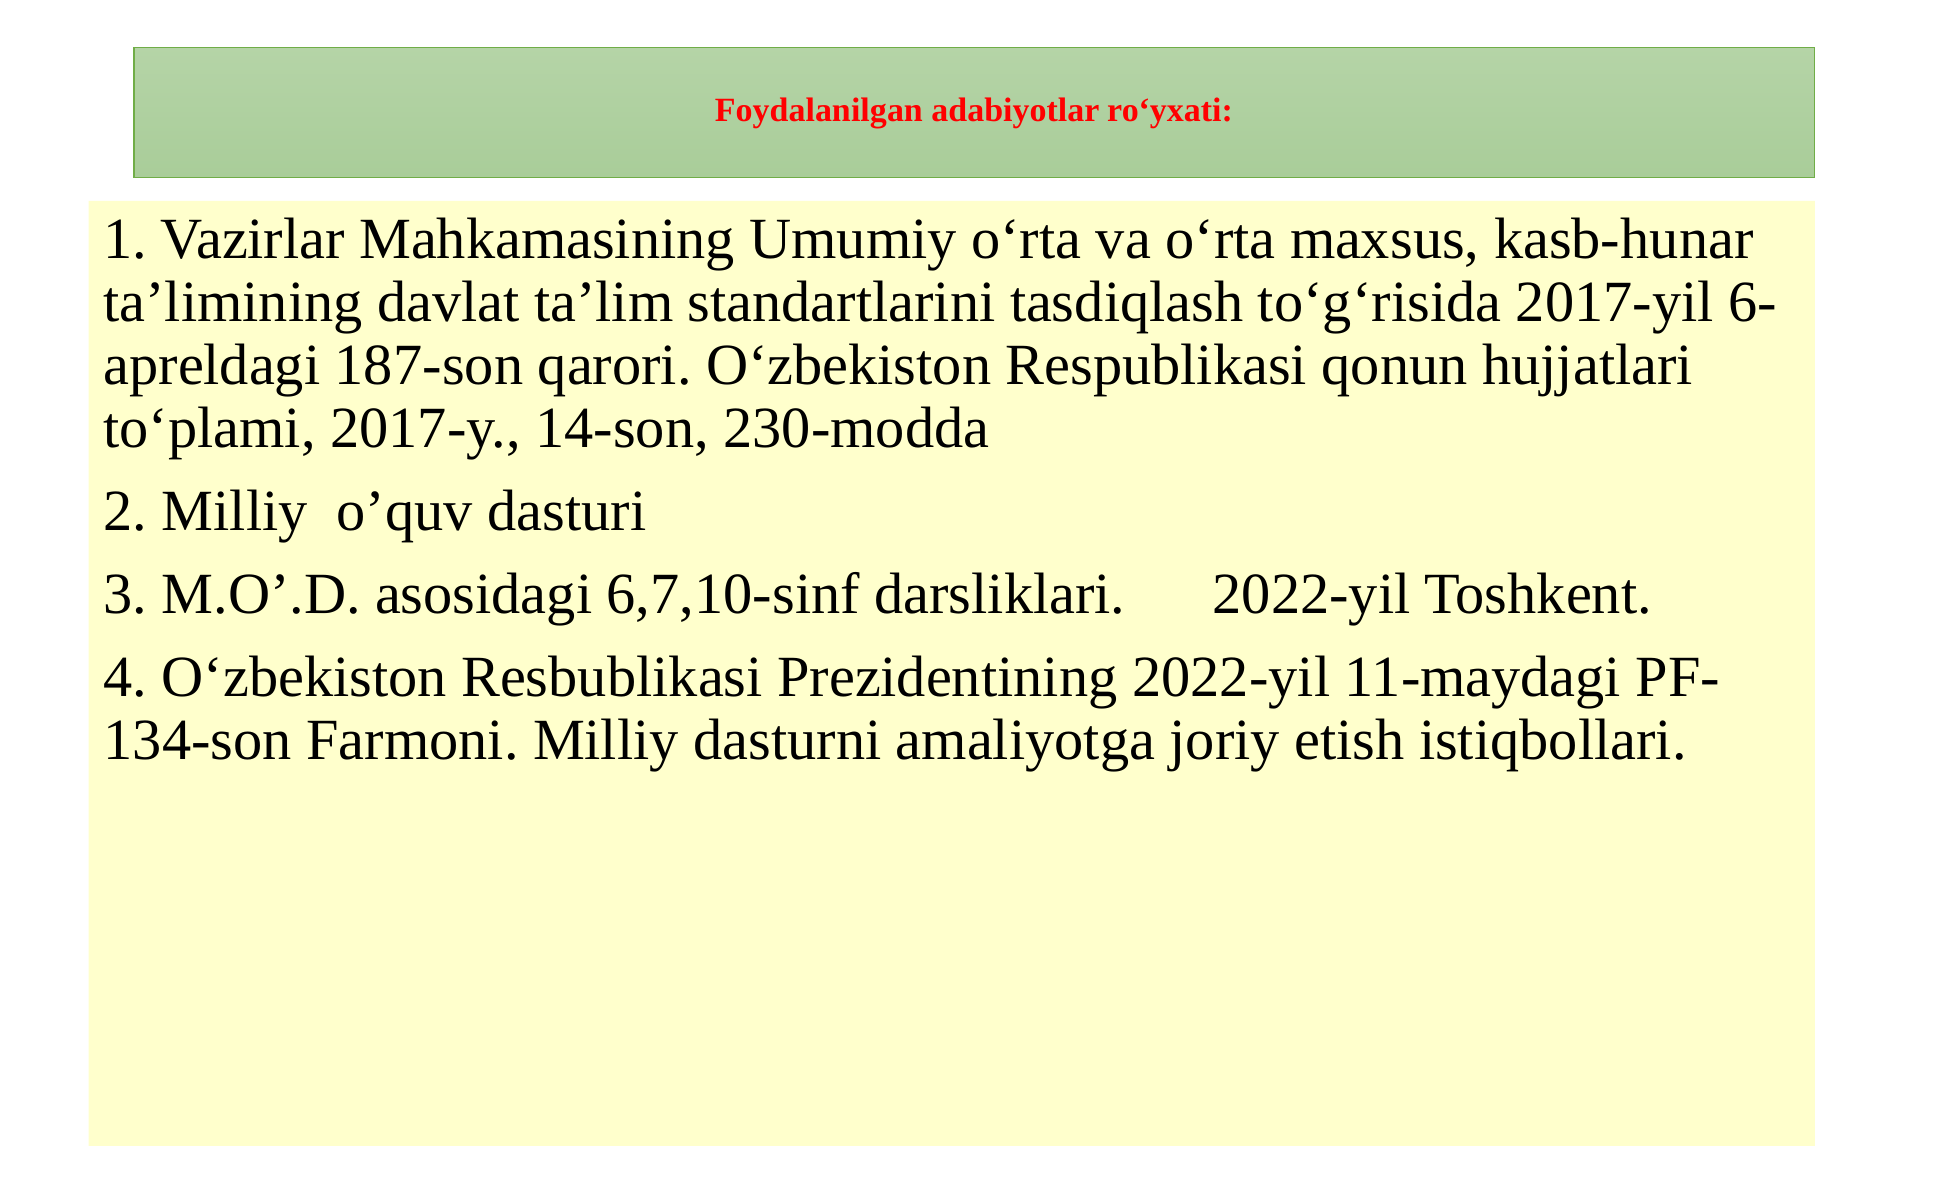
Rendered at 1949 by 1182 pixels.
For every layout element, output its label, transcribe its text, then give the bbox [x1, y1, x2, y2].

list 1. Vazirlar Mahkamasining Umumiy o‘rta va o‘rta maxsus, kasb-hunar ta’limining davlat ta’lim standartlarini tasdiqlash to‘g‘risida 2017-yil 6-apreldagi 187-son qarori. O‘zbekiston Respublikasi qonun hujjatlari to‘plami, 2017-y., 14-son, 230-modda 2. Milliy o’quv dasturi 3. M.O’.D. asosidagi 6,7,10-sinf darsliklari. 2022-yil Toshkent. 4. O‘zbekiston Resbublikasi Prezidentining 2022-yil 11-maydagi PF-134-son Farmoni. Milliy dasturni amaliyotga joriy etish istiqbollari. [88, 200, 1815, 1146]
title Foydalanilgan adabiyotlar ro‘yxati: [133, 47, 1815, 178]
